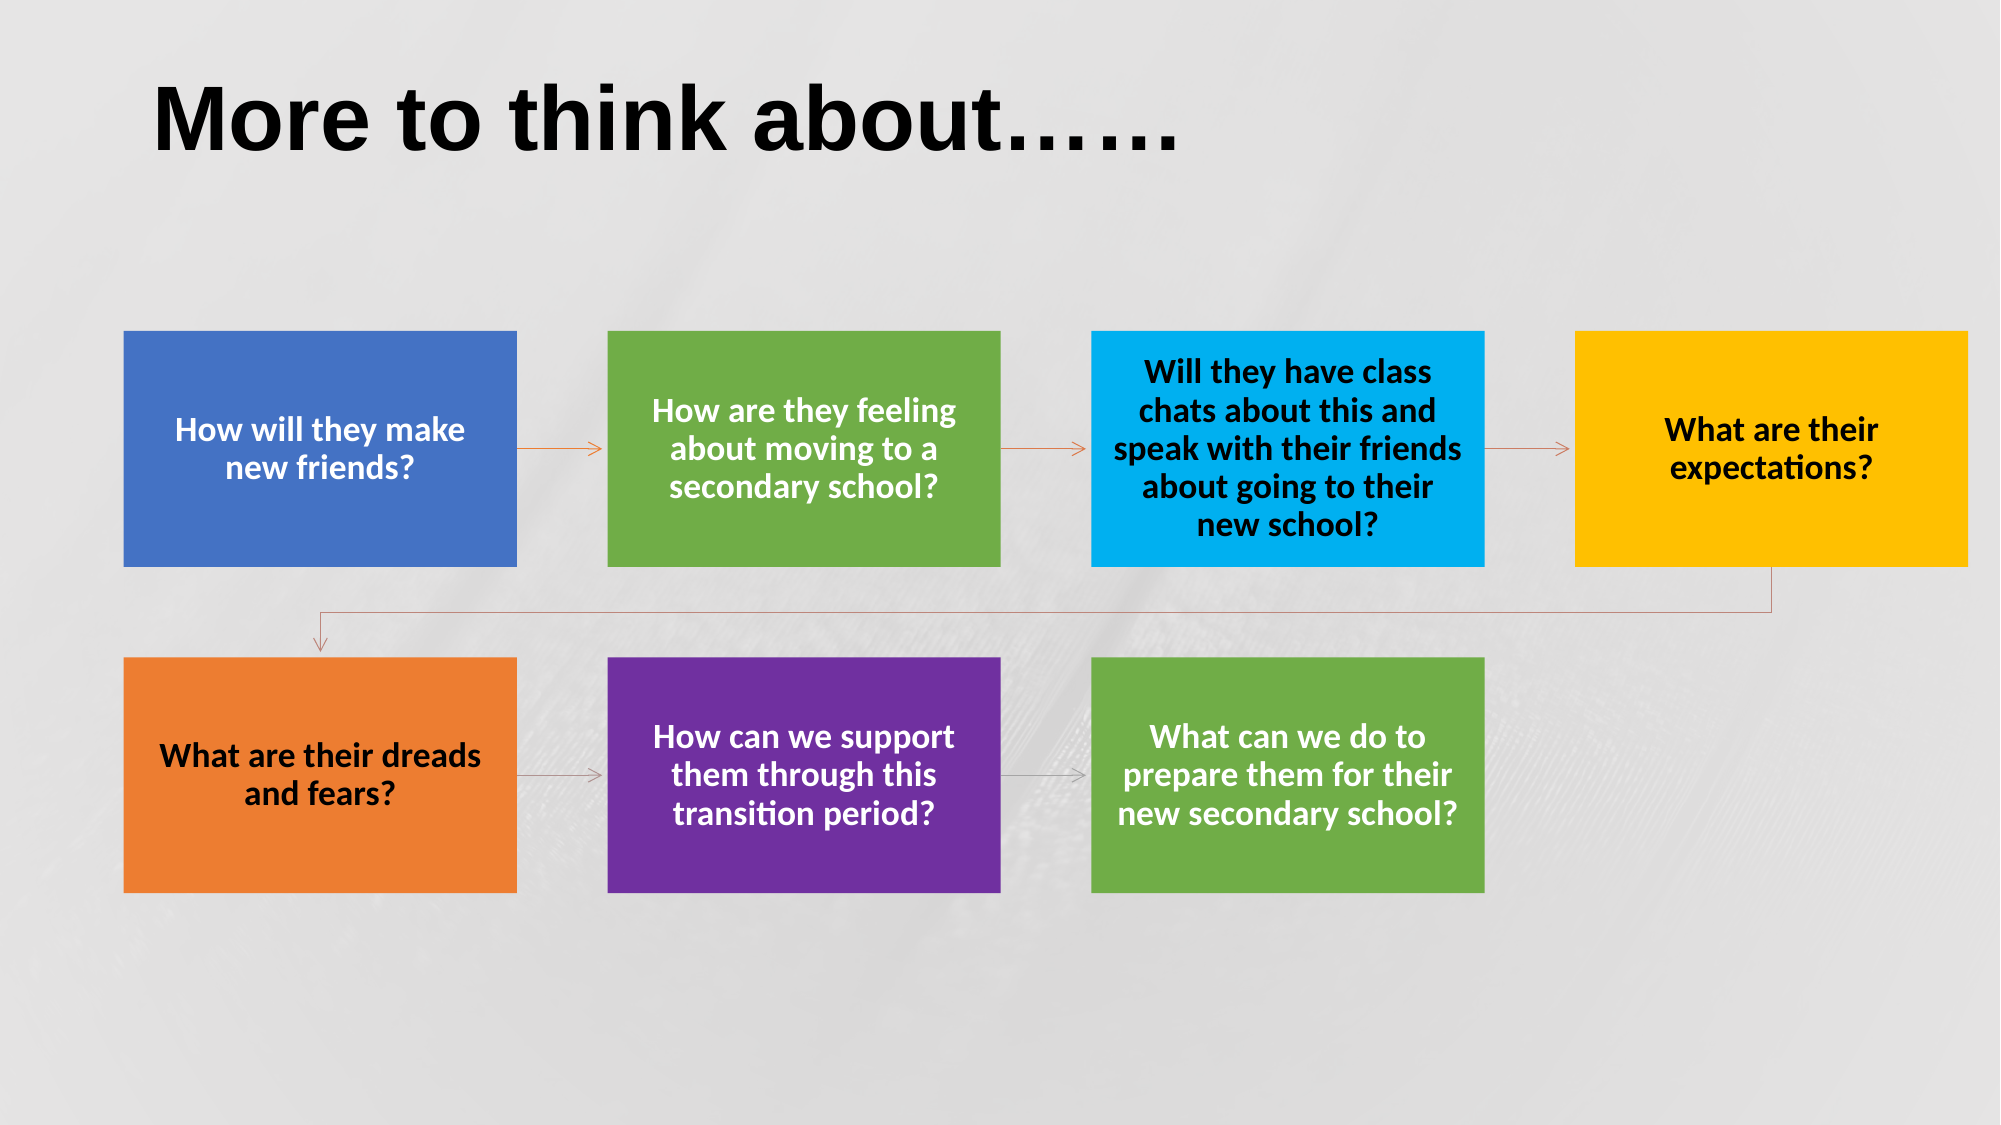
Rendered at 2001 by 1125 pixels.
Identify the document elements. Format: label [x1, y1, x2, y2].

picture [0, 0, 2000, 1125]
list [123, 210, 1969, 1014]
